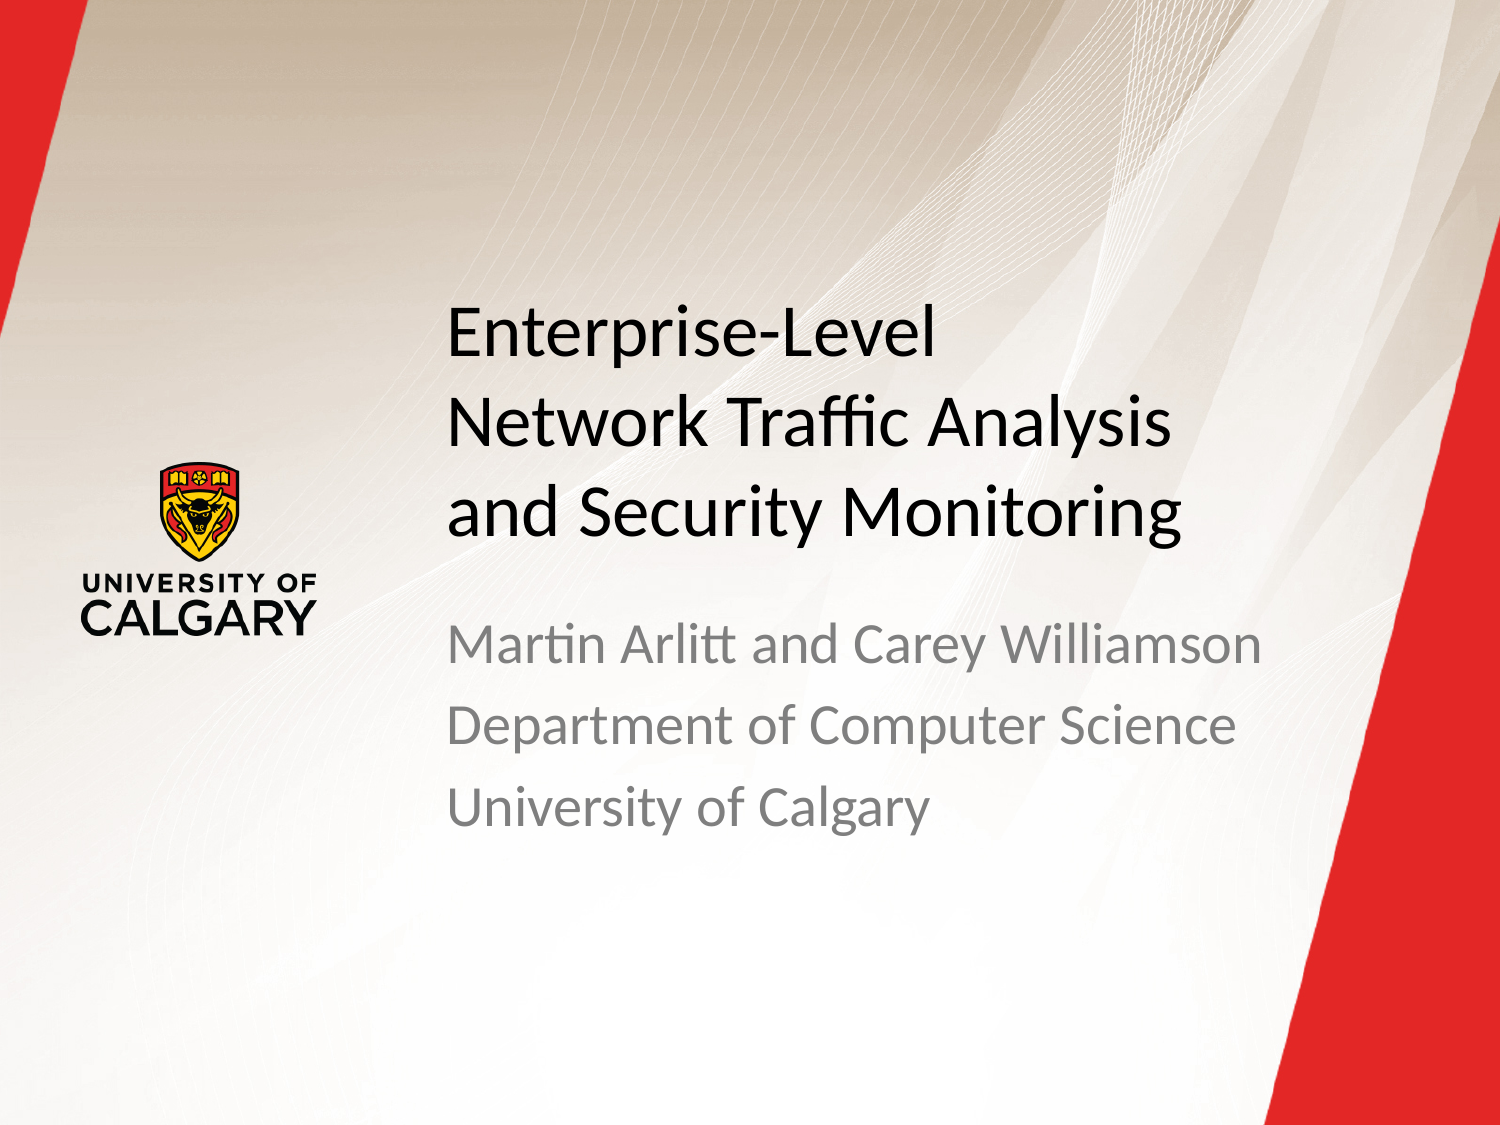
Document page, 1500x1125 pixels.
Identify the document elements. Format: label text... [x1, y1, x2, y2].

title Enterprise-Level Network Traffic Analysis and Security Monitoring [431, 253, 1384, 580]
picture [0, 0, 1500, 1125]
subtitle Martin Arlitt and Carey Williamson Department of Computer Science University of Calgary [431, 597, 1359, 923]
